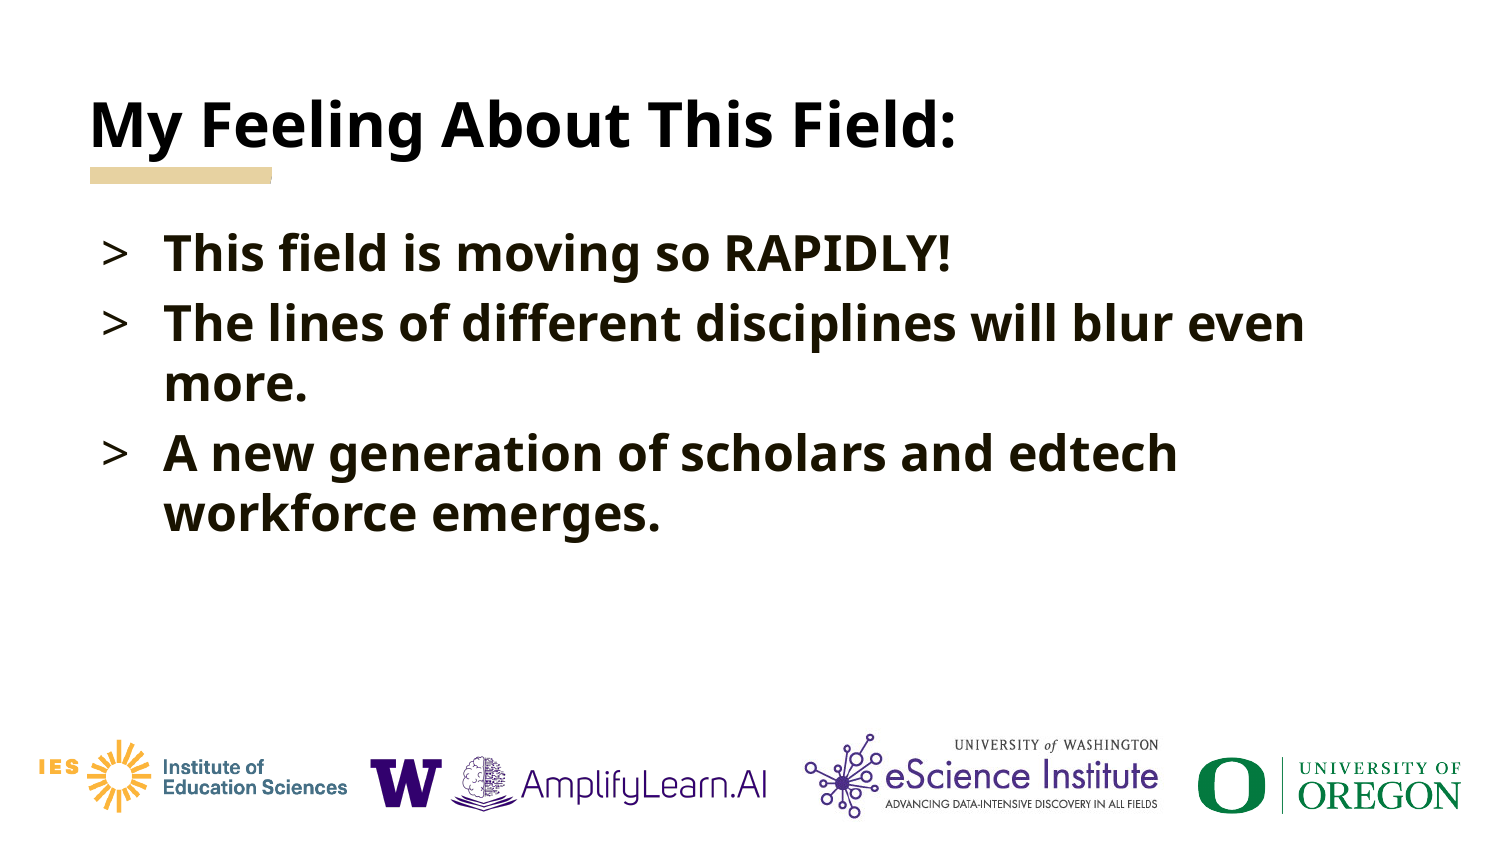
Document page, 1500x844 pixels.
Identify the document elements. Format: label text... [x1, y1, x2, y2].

list This field is moving so RAPIDLY! The lines of different disciplines will blur even more. A new generation of scholars and edtech workforce emerges. [73, 214, 1419, 603]
title My Feeling About This Field: [73, 4, 1419, 168]
picture [794, 723, 1187, 827]
picture [1198, 757, 1461, 814]
picture [90, 168, 272, 184]
picture [357, 732, 784, 821]
picture [39, 739, 347, 813]
